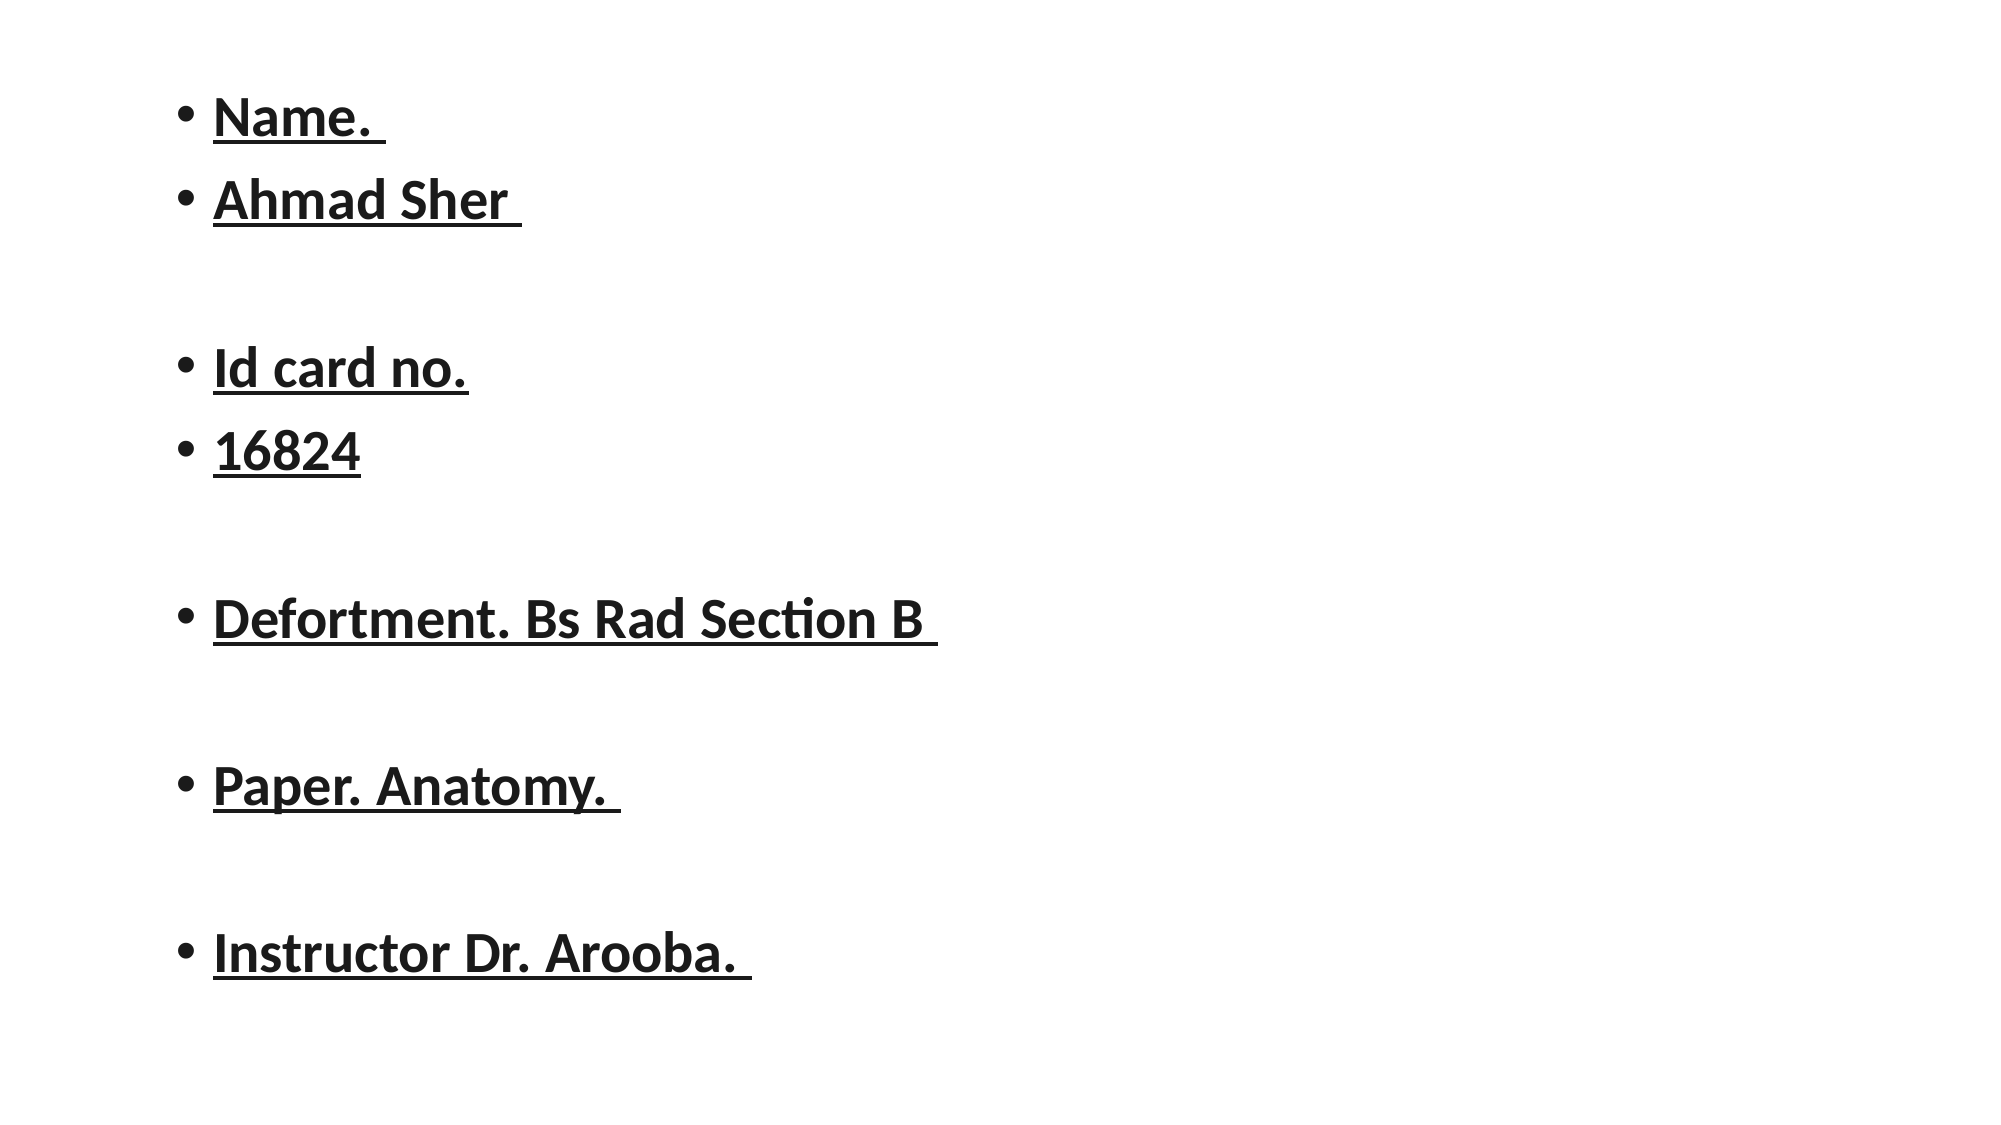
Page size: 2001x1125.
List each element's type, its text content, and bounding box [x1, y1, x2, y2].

list Name. Ahmad Sher Id card no. 16824 Defortment. Bs Rad Section B Paper. Anatomy. Instructor Dr. Arooba. [160, 78, 1886, 1125]
